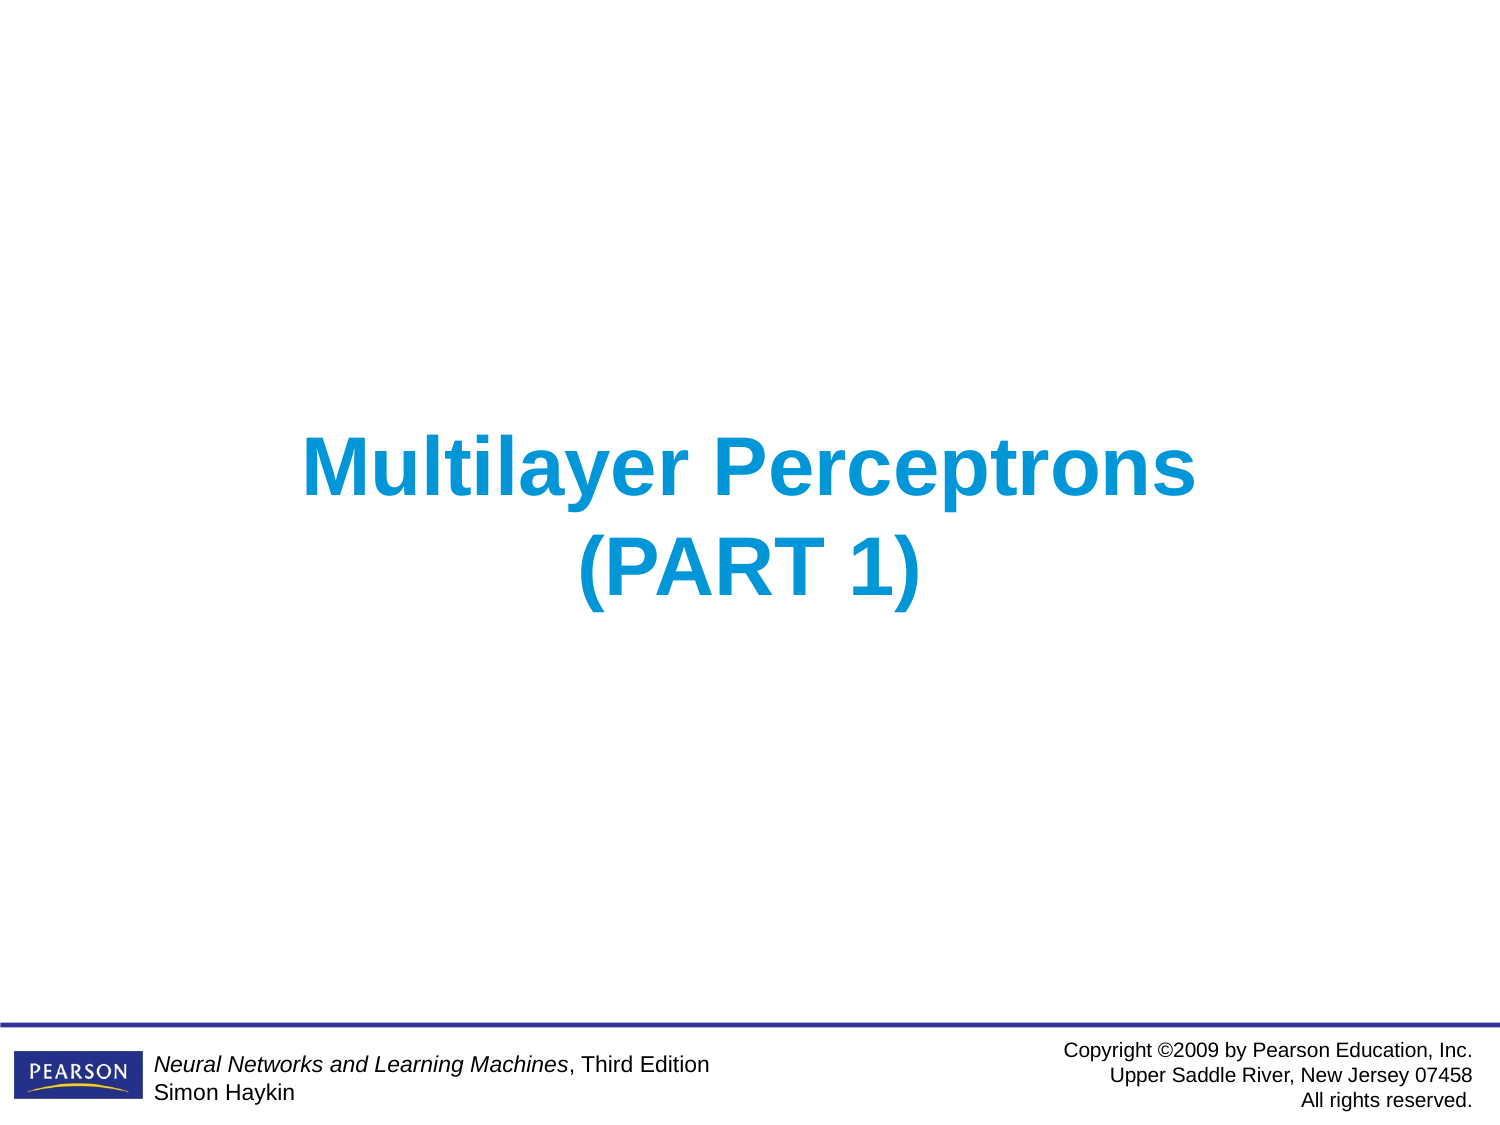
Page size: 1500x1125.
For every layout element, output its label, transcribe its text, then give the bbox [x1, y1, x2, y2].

title Multilayer Perceptrons (PART 1) [75, 299, 1425, 725]
picture [12, 1049, 144, 1100]
